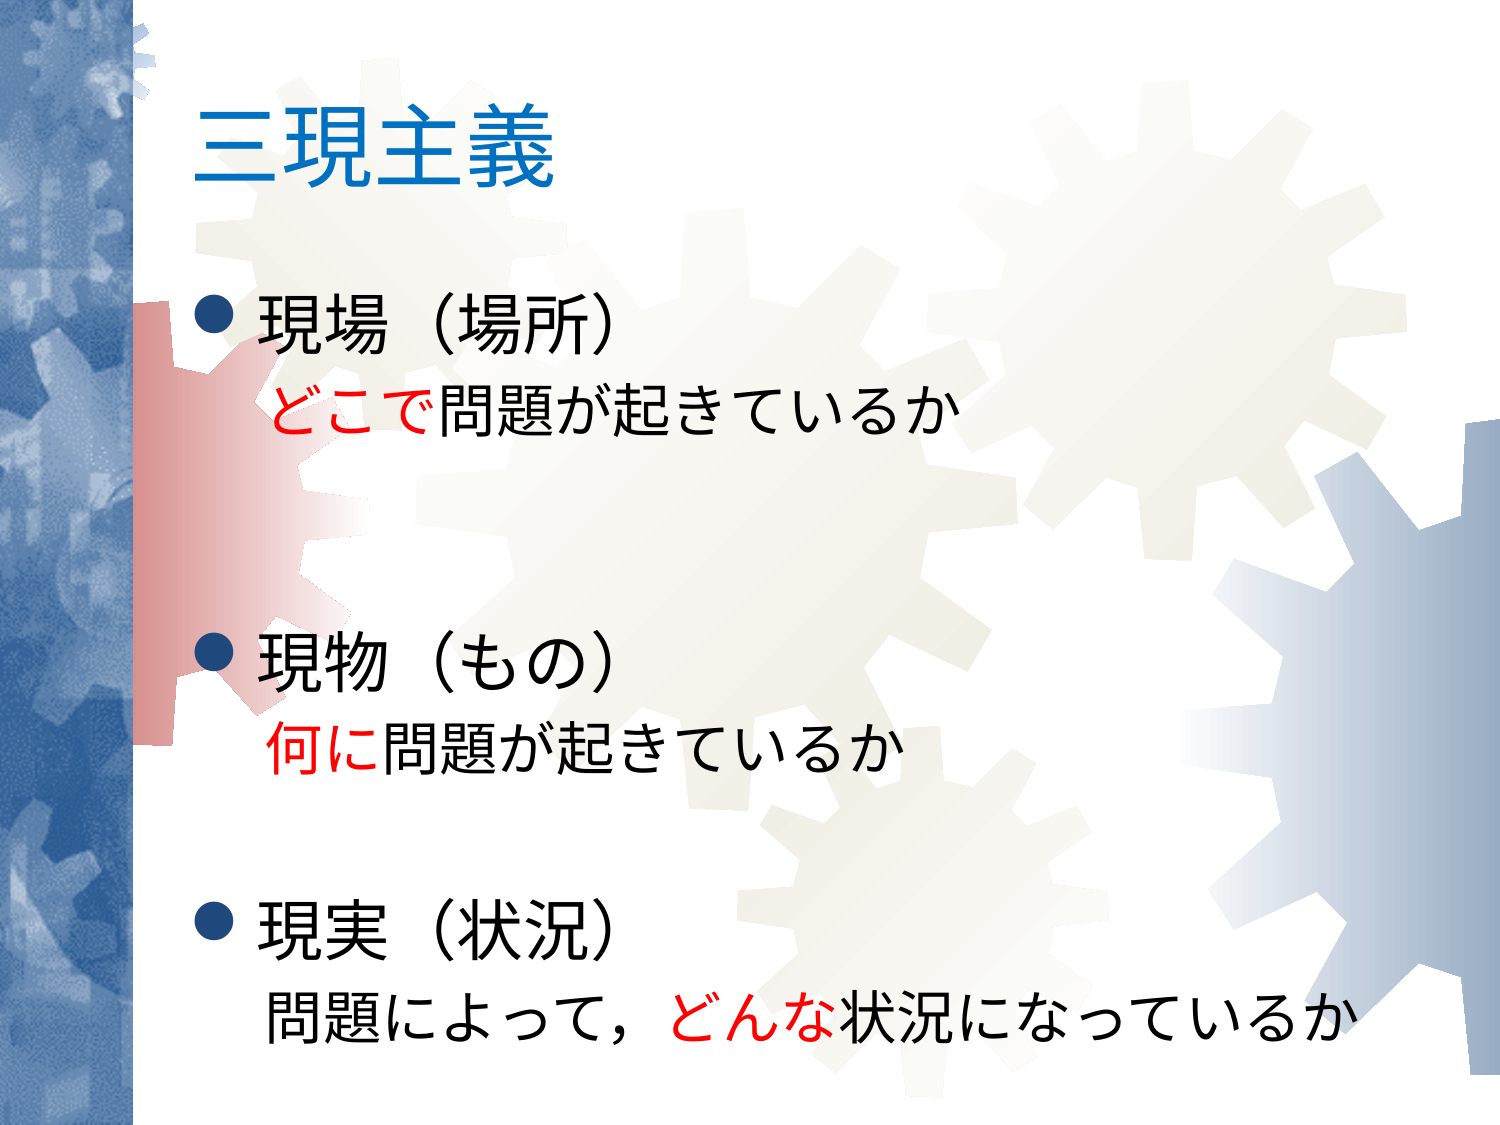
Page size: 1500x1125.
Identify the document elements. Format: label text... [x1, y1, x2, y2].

list 現場（場所） どこで問題が起きているか 現物（もの） 何に問題が起きているか 現実（状況） 問題によって，どんな状況になっているか [174, 274, 1459, 1048]
title 三現主義 [174, 49, 1451, 238]
